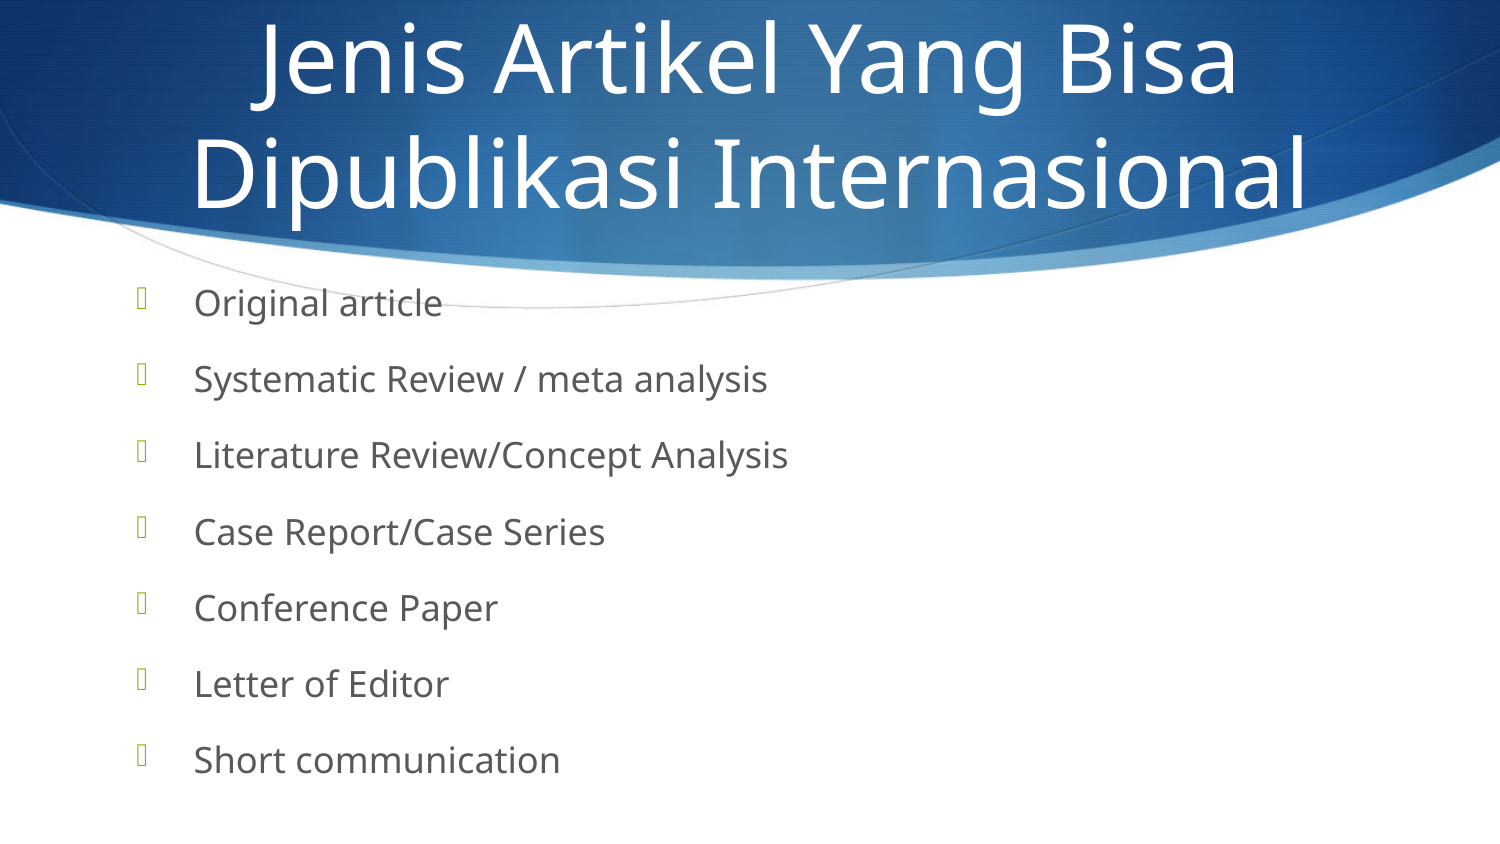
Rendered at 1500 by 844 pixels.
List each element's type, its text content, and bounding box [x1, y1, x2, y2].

picture [0, 0, 1500, 844]
title Jenis Artikel Yang Bisa Dipublikasi Internasional [75, 42, 1425, 184]
list Original article Systematic Review / meta analysis Literature Review/Concept Analysis Case Report/Case Series Conference Paper Letter of Editor Short communication [121, 272, 1379, 795]
